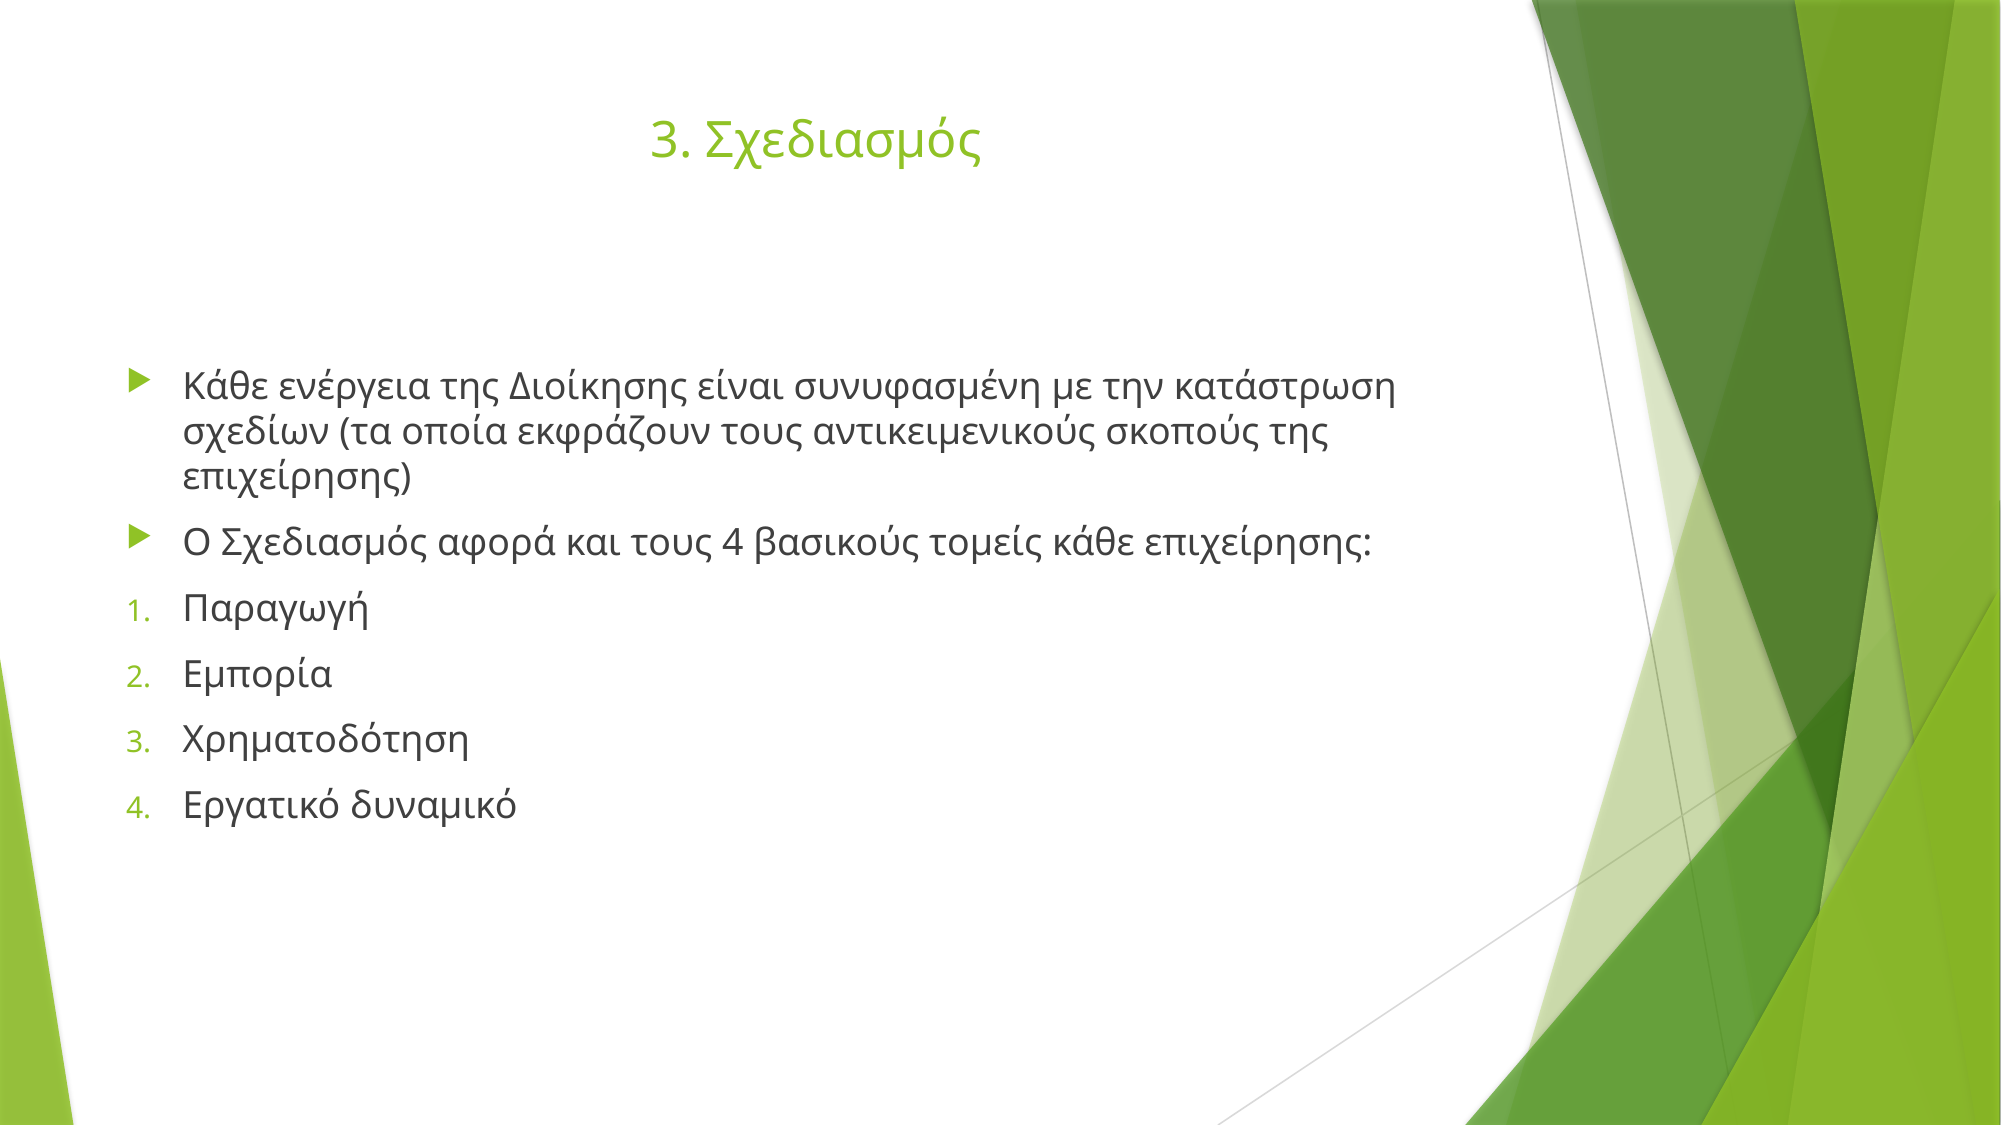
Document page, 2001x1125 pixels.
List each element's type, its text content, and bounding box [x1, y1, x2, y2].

list Κάθε ενέργεια της Διοίκησης είναι συνυφασμένη με την κατάστρωση σχεδίων (τα οποία εκφράζουν τους αντικειμενικούς σκοπούς της επιχείρησης) Ο Σχεδιασμός αφορά και τους 4 βασικούς τομείς κάθε επιχείρησης: Παραγωγή Εμπορία Χρηματοδότηση Εργατικό δυναμικό [111, 354, 1522, 992]
title 3. Σχεδιασμός [111, 99, 1522, 237]
